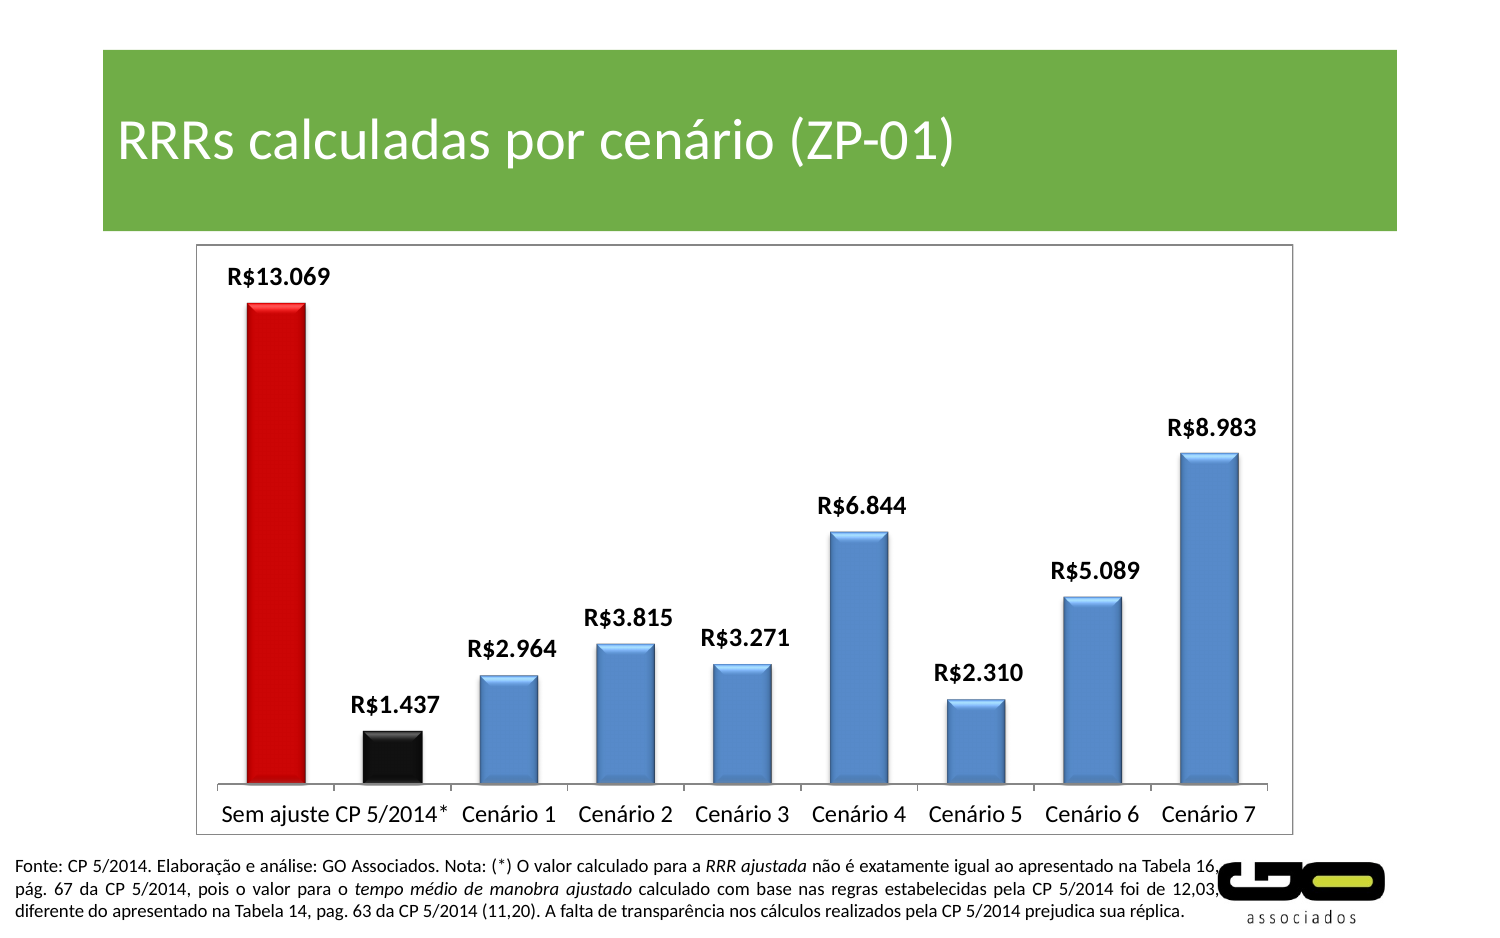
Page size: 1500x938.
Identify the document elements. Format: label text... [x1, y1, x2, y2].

picture [195, 244, 1294, 835]
picture [1202, 848, 1400, 937]
text_box Fonte: CP 5/2014. Elaboração e análise: GO Associados. Nota: (*) O valor calculado para a RRR ajustada não é exatamente igual ao apresentado na Tabela 16, pág. 67 da CP 5/2014, pois o valor para o tempo médio de manobra ajustado calculado com base nas regras estabelecidas pela CP 5/2014 foi de 12,03, diferente do apresentado na Tabela 14, pag. 63 da CP 5/2014 (11,20). A falta de transparência nos cálculos realizados pela CP 5/2014 prejudica sua réplica. [0, 846, 1235, 929]
title RRRs calculadas por cenário (ZP-01) [103, 49, 1397, 232]
